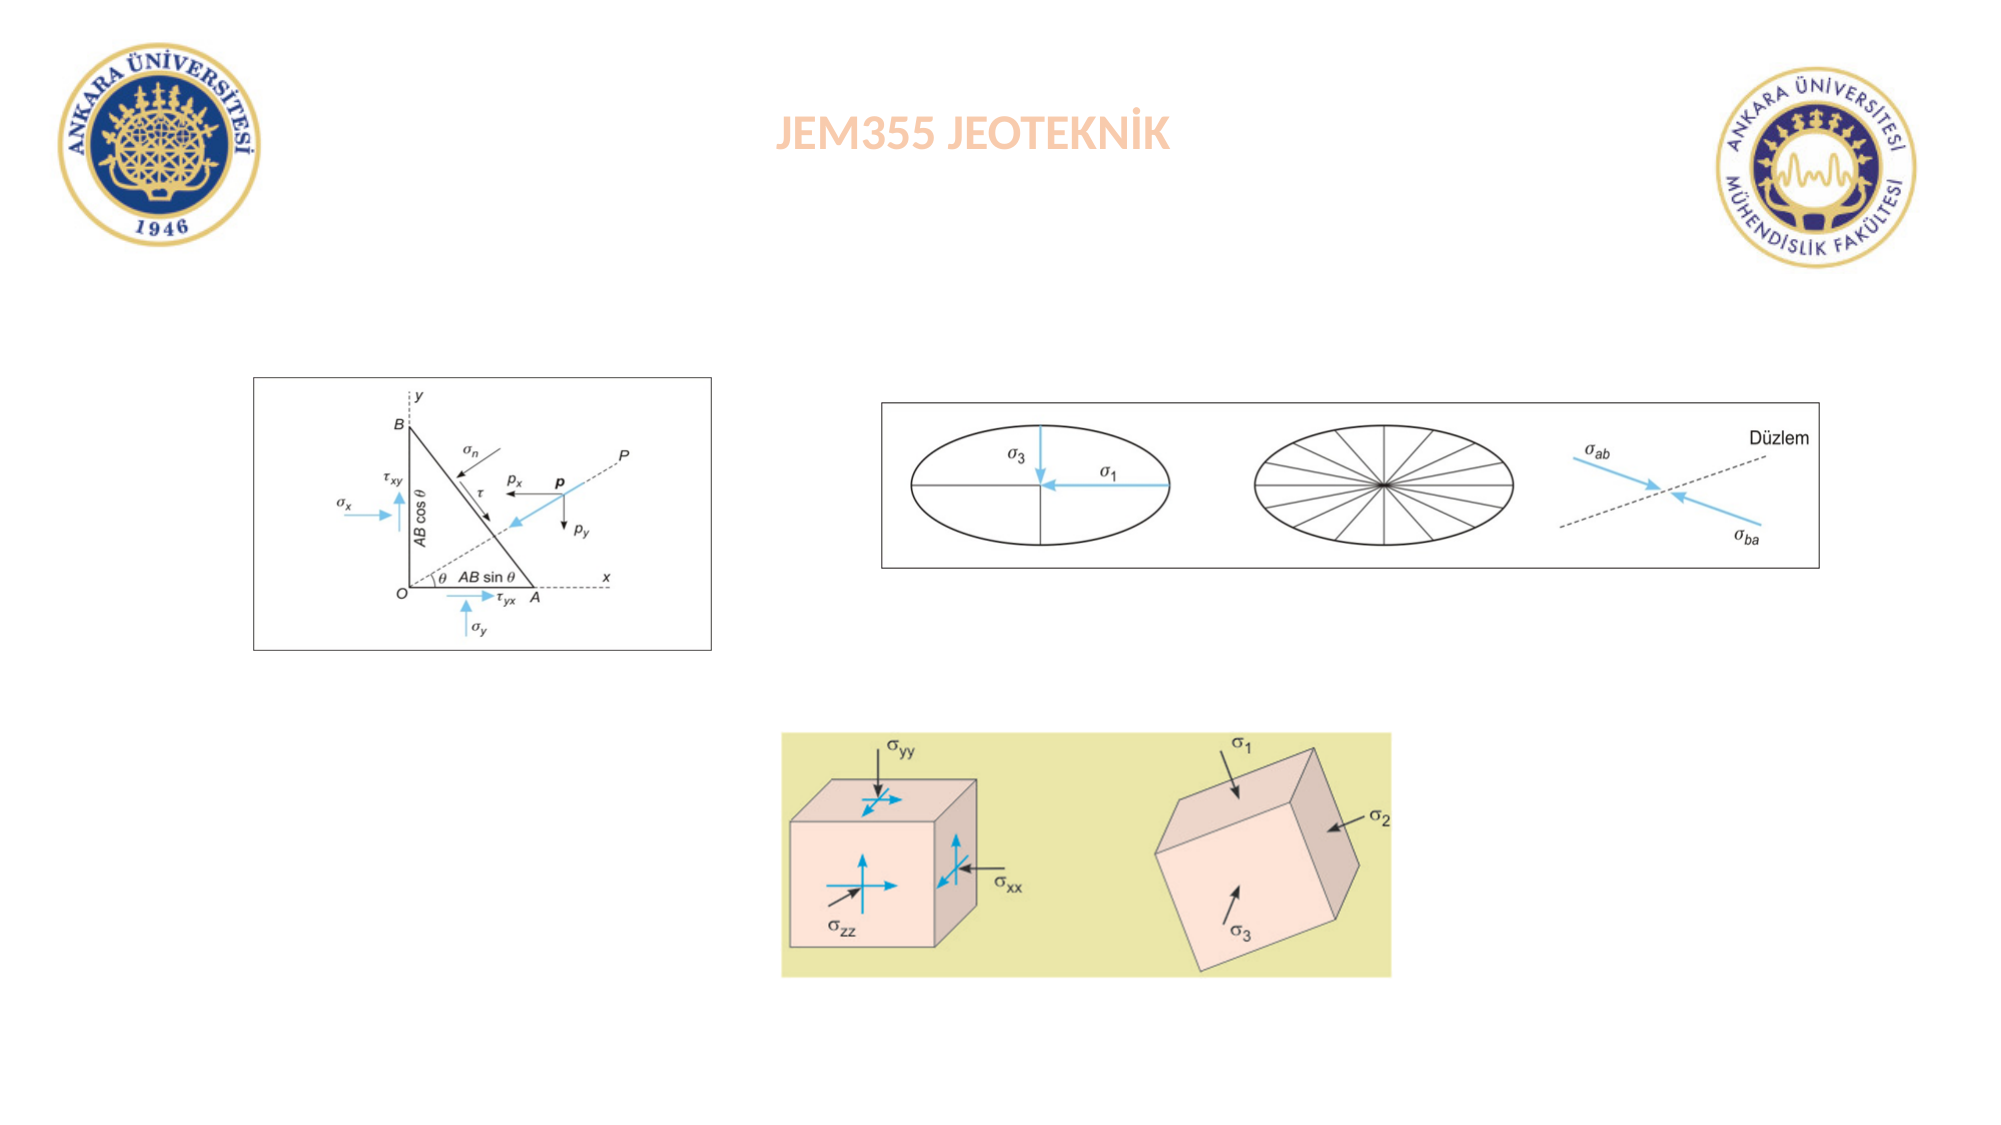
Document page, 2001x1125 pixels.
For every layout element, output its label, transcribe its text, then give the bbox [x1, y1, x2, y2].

picture [252, 377, 712, 651]
picture [780, 731, 1393, 979]
picture [1712, 62, 1926, 274]
text_box JEM355 JEOTEKNİK [761, 91, 1195, 167]
picture [881, 402, 1820, 570]
picture [49, 35, 269, 254]
